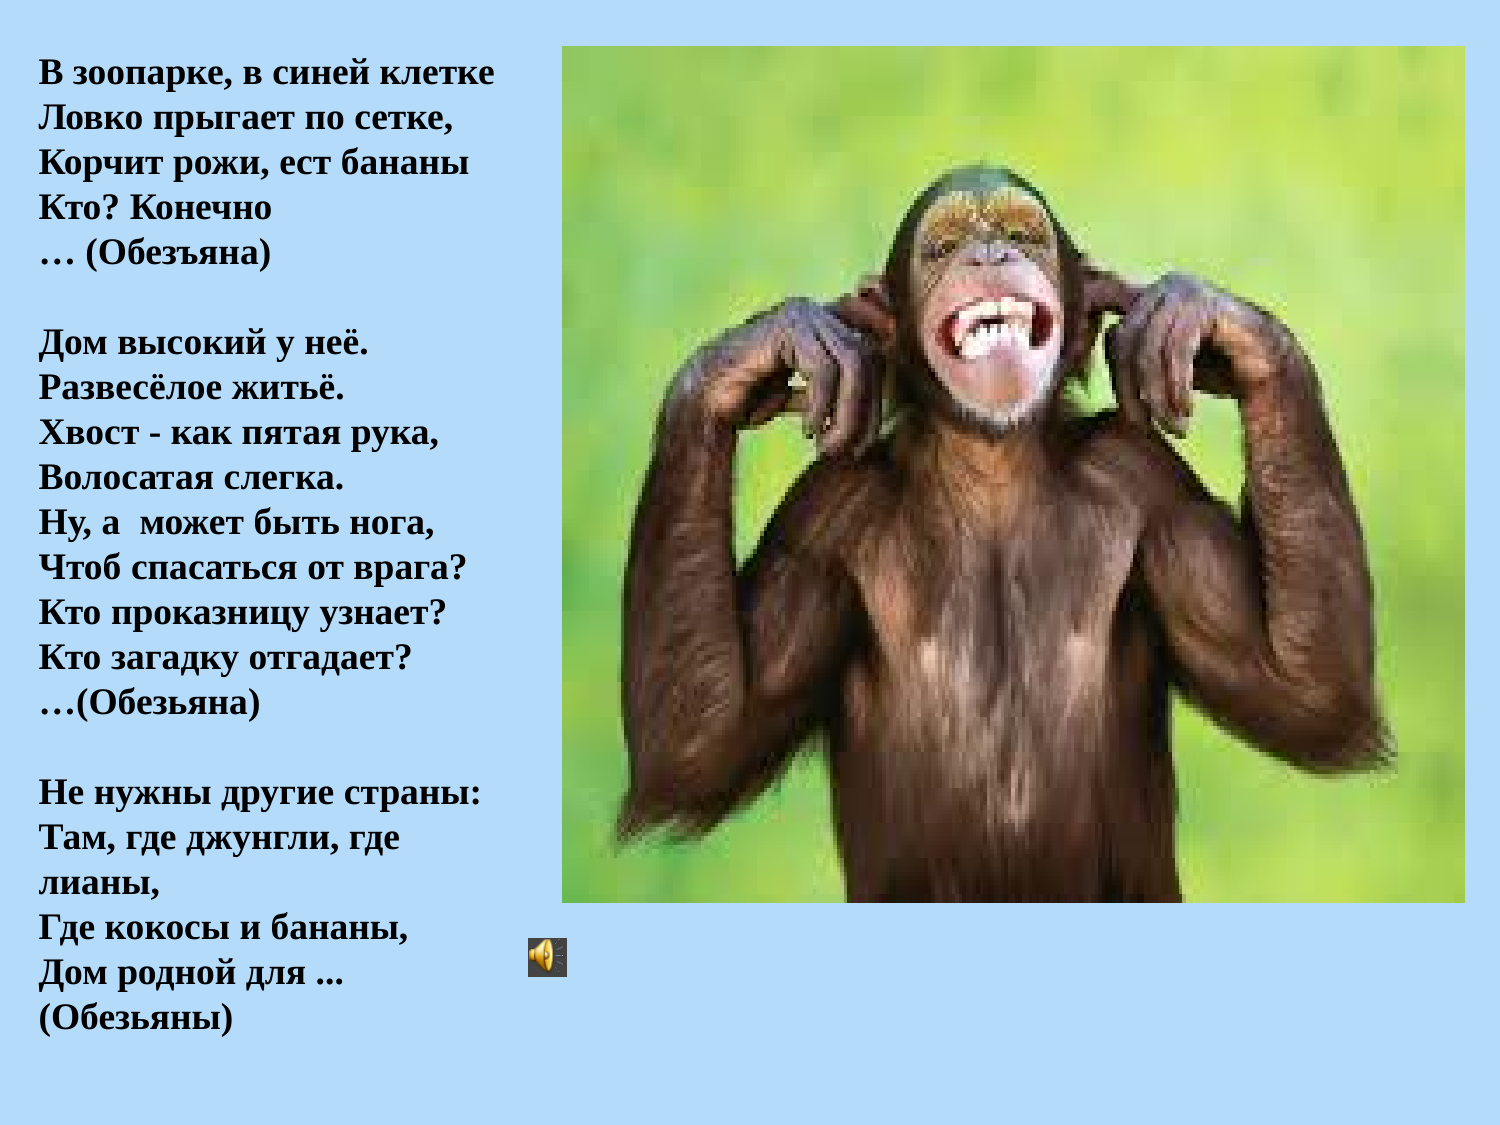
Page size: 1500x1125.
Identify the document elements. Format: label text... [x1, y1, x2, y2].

picture [562, 46, 1466, 903]
picture [527, 937, 568, 978]
text_box В зоопарке, в синей клетке Ловко прыгает по сетке, Корчит рожи, ест бананы Кто? Конечно … (Обезъяна) Дом высокий у неё. Развесёлое житьё. Хвост - как пятая рука, Волосатая слегка. Ну, а может быть нога, Чтоб спасаться от врага? Кто проказницу узнает? Кто загадку отгадает? …(Обезьяна) Не нужны другие страны: Там, где джунгли, где лианы, Где кокосы и бананы, Дом родной для ...(Обезьяны) [23, 40, 528, 1045]
